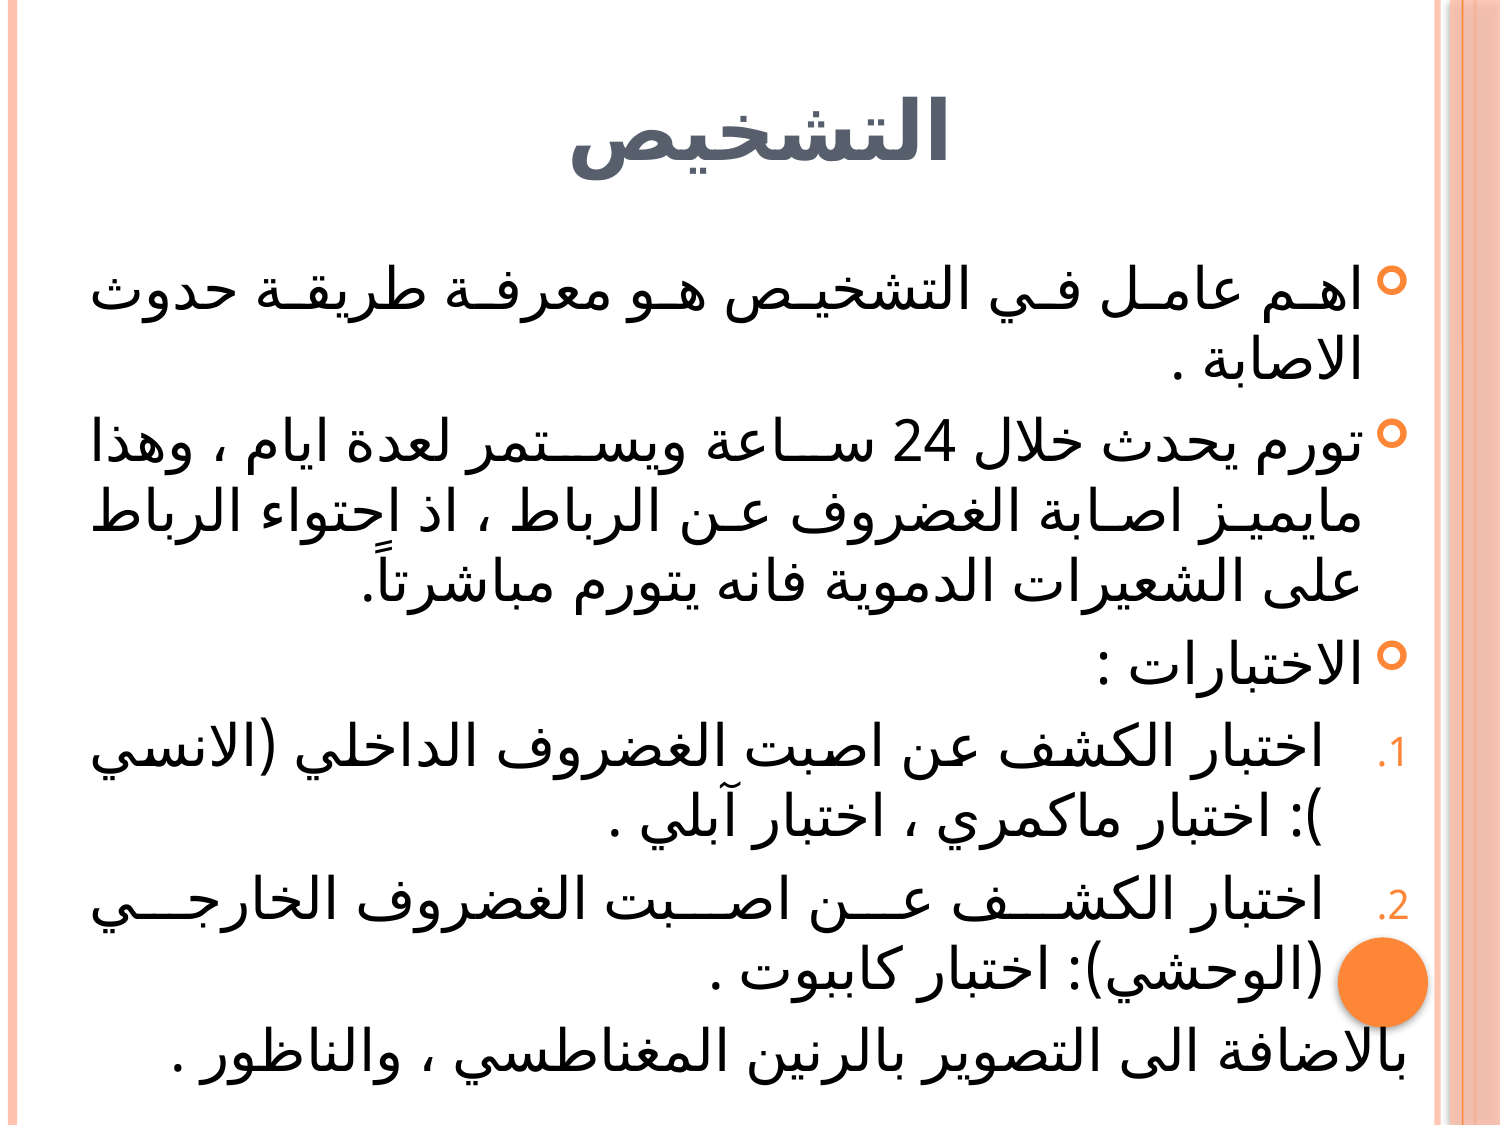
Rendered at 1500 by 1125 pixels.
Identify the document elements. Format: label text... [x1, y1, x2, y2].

list اهم عامل في التشخيص هو معرفة طريقة حدوث الاصابة . تورم يحدث خلال 24 ساعة ويستمر لعدة ايام ، وهذا مايميز اصابة الغضروف عن الرباط ، اذ احتواء الرباط على الشعيرات الدموية فانه يتورم مباشرتاً. الاختبارات : اختبار الكشف عن اصبت الغضروف الداخلي (الانسي ): اختبار ماكمري ، اختبار آبلي . اختبار الكشف عن اصبت الغضروف الخارجي (الوحشي): اختبار كاببوت . بالاضافة الى التصوير بالرنين المغناطسي ، والناظور . [75, 243, 1425, 1005]
title التشخيص [75, 45, 1425, 185]
